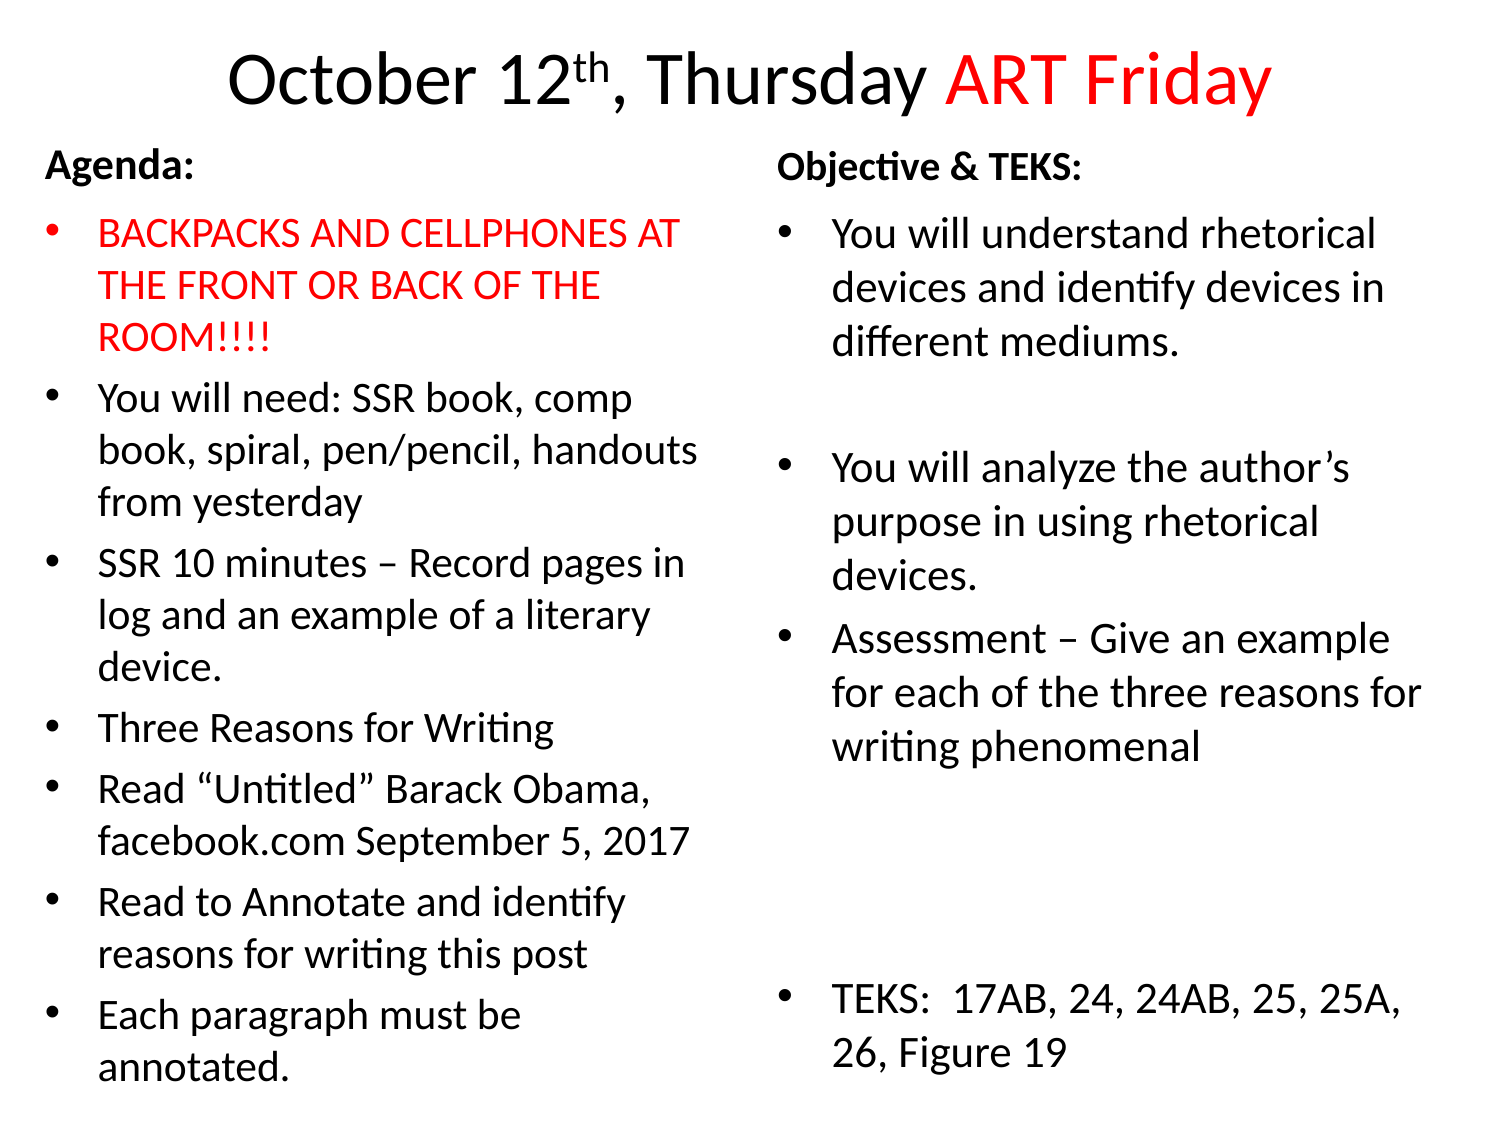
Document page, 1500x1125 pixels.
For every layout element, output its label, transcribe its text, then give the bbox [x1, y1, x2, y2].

list BACKPACKS AND CELLPHONES AT THE FRONT OR BACK OF THE ROOM!!!! You will need: SSR book, comp book, spiral, pen/pencil, handouts from yesterday SSR 10 minutes – Record pages in log and an example of a literary device. Three Reasons for Writing Read “Untitled” Barack Obama, facebook.com September 5, 2017 Read to Annotate and identify reasons for writing this post Each paragraph must be annotated. [29, 196, 738, 1102]
list Objective & TEKS: [761, 131, 1454, 196]
title October 12th, Thursday ART Friday [75, 21, 1425, 128]
list You will understand rhetorical devices and identify devices in different mediums. You will analyze the author’s purpose in using rhetorical devices. Assessment – Give an example for each of the three reasons for writing phenomenal TEKS: 17AB, 24, 24AB, 25, 25A, 26, Figure 19 [761, 196, 1454, 1102]
list Agenda: [29, 127, 738, 196]
